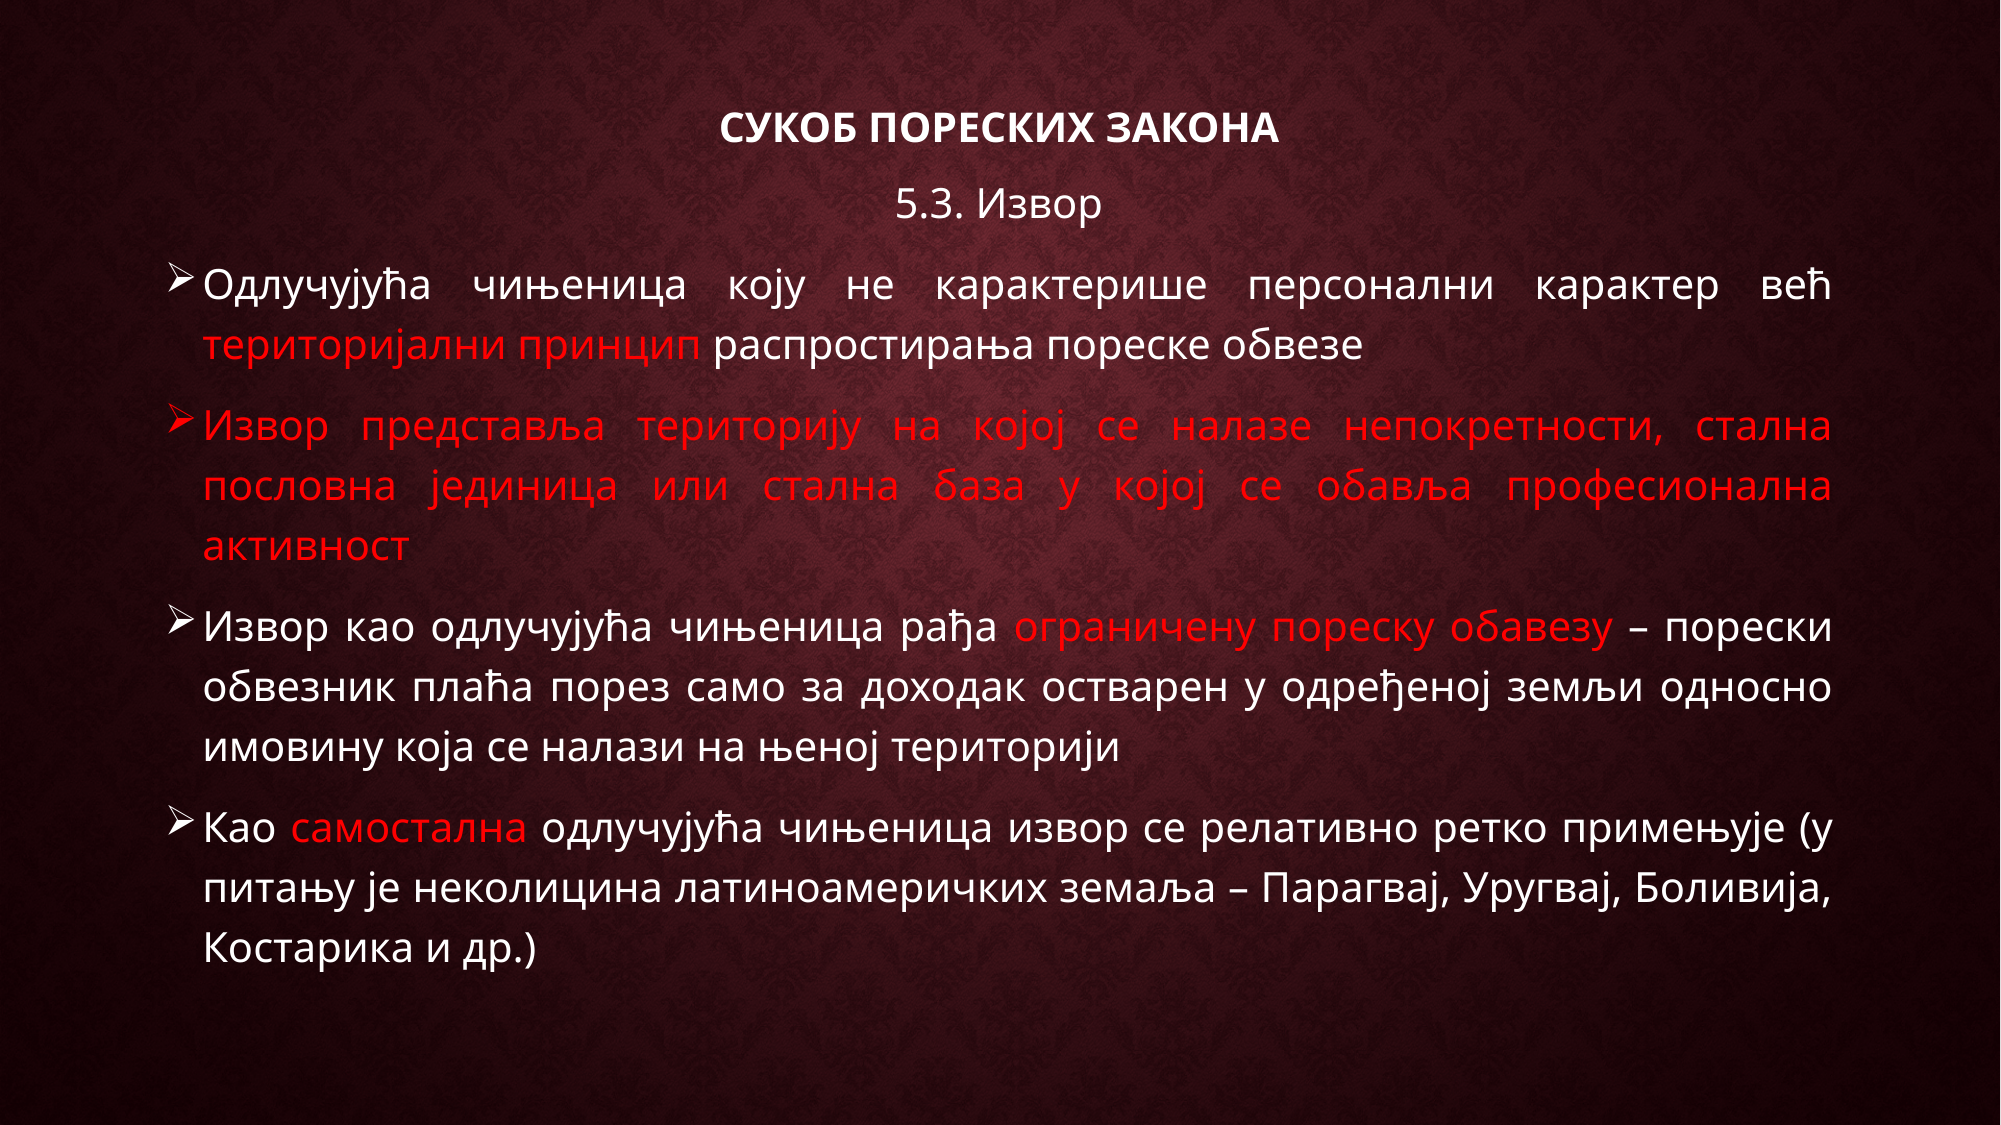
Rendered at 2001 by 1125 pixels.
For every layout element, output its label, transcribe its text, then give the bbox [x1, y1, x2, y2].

list 5.3. Извор Одлучујућа чињеница коју не карактерише персонални карактер већ територијални принцип распростирања пореске обвезе Извор представља територију на којој се налазе непокретности, стална пословна јединица или стална база у којој се обавља професионална активност Извор као одлучујућа чињеница рађа ограничену пореску обавезу – порески обвезник плаћа порез само за доходак остварен у одређеној земљи односно имовину која се налази на њеној територији Као самостална одлучујућа чињеница извор се релативно ретко примењује (у питању је неколицина латиноамеричких земаља – Парагвај, Уругвај, Боливија, Костарика и др.) [149, 159, 1849, 950]
title Сукоб пореских закона [149, 99, 1849, 159]
